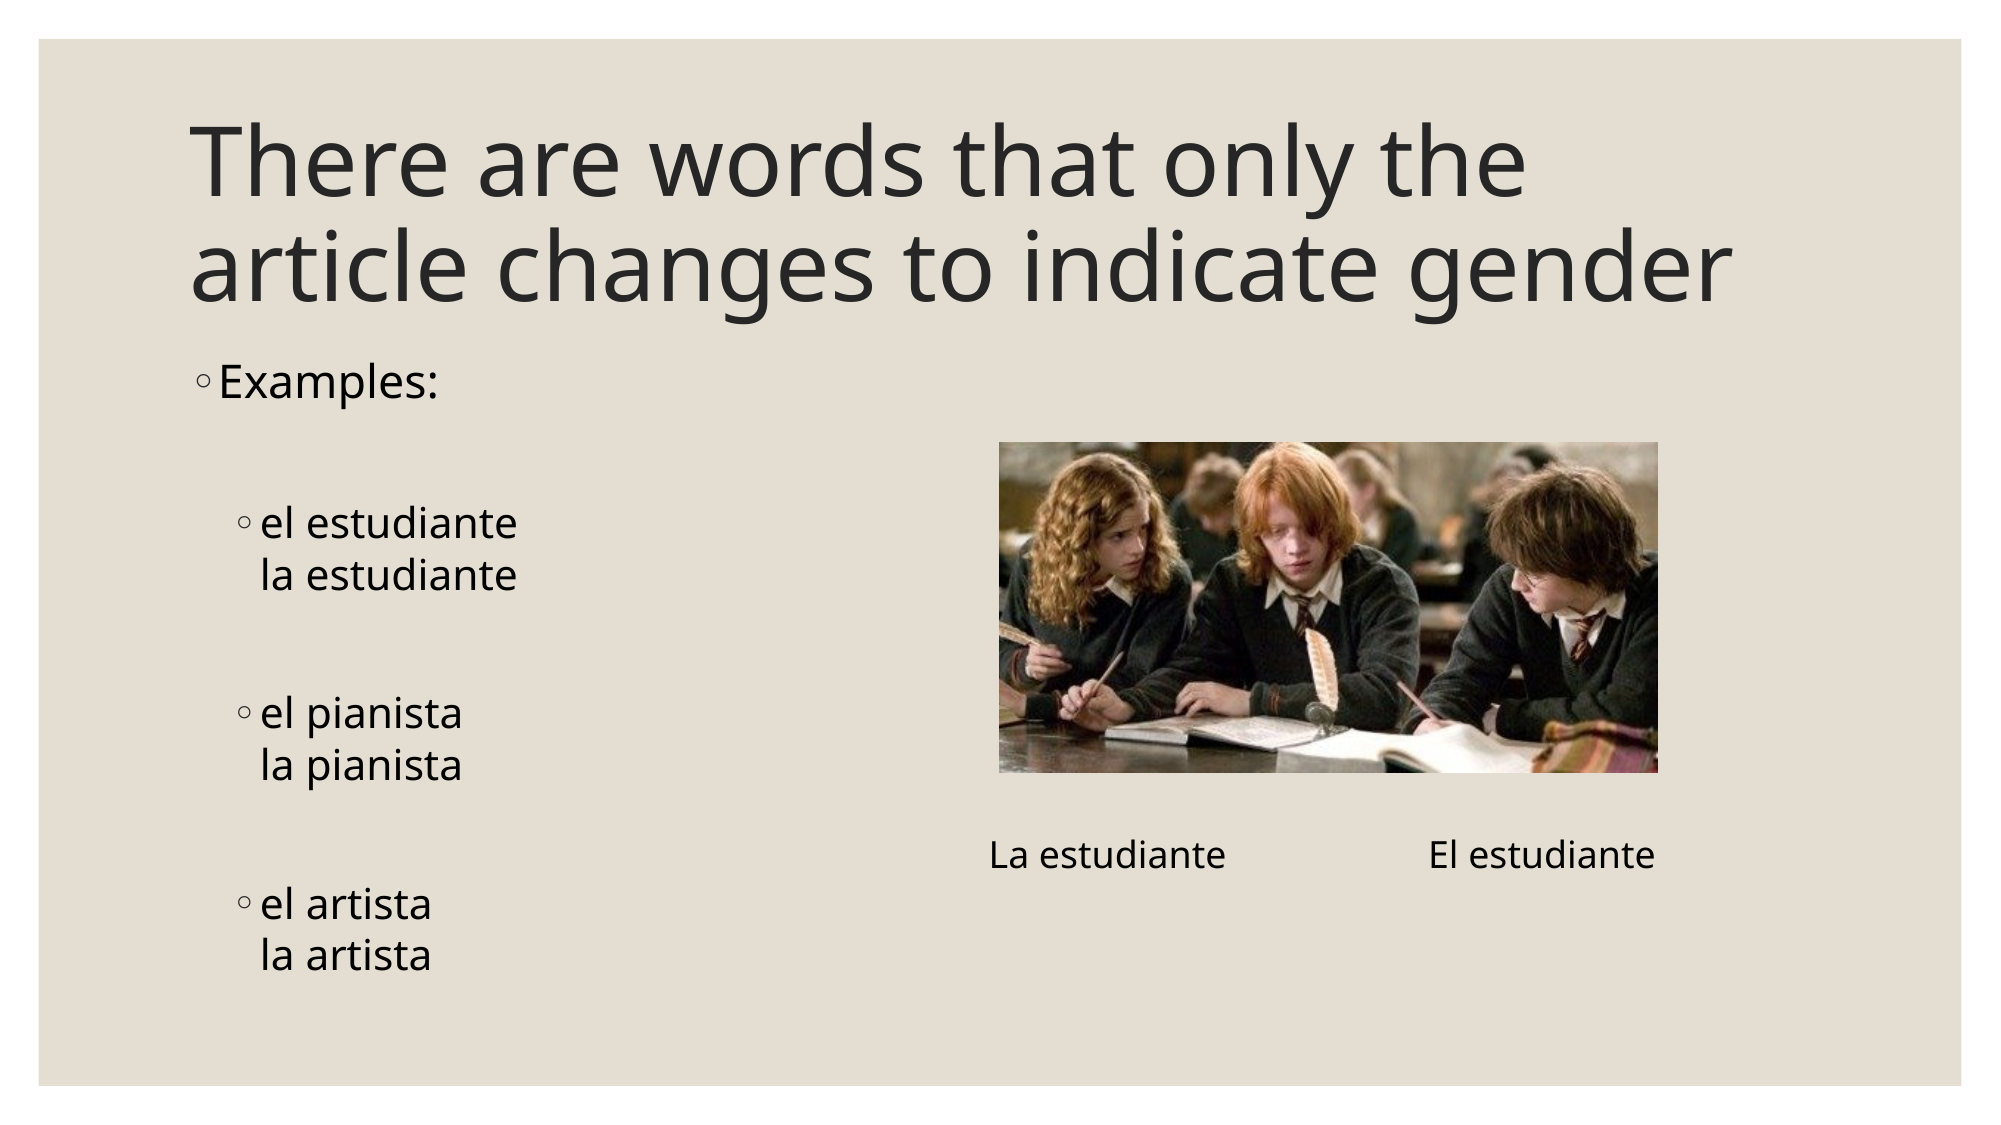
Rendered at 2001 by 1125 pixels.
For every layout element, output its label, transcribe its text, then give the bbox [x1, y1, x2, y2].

text_box El estudiante [1413, 823, 1728, 883]
list Examples: el estudiante la estudiante el pianista la pianista el artista la artista [174, 345, 1825, 990]
picture [999, 442, 1658, 773]
text_box La estudiante [973, 823, 1413, 883]
title There are words that only the article changes to indicate gender [174, 105, 1825, 331]
